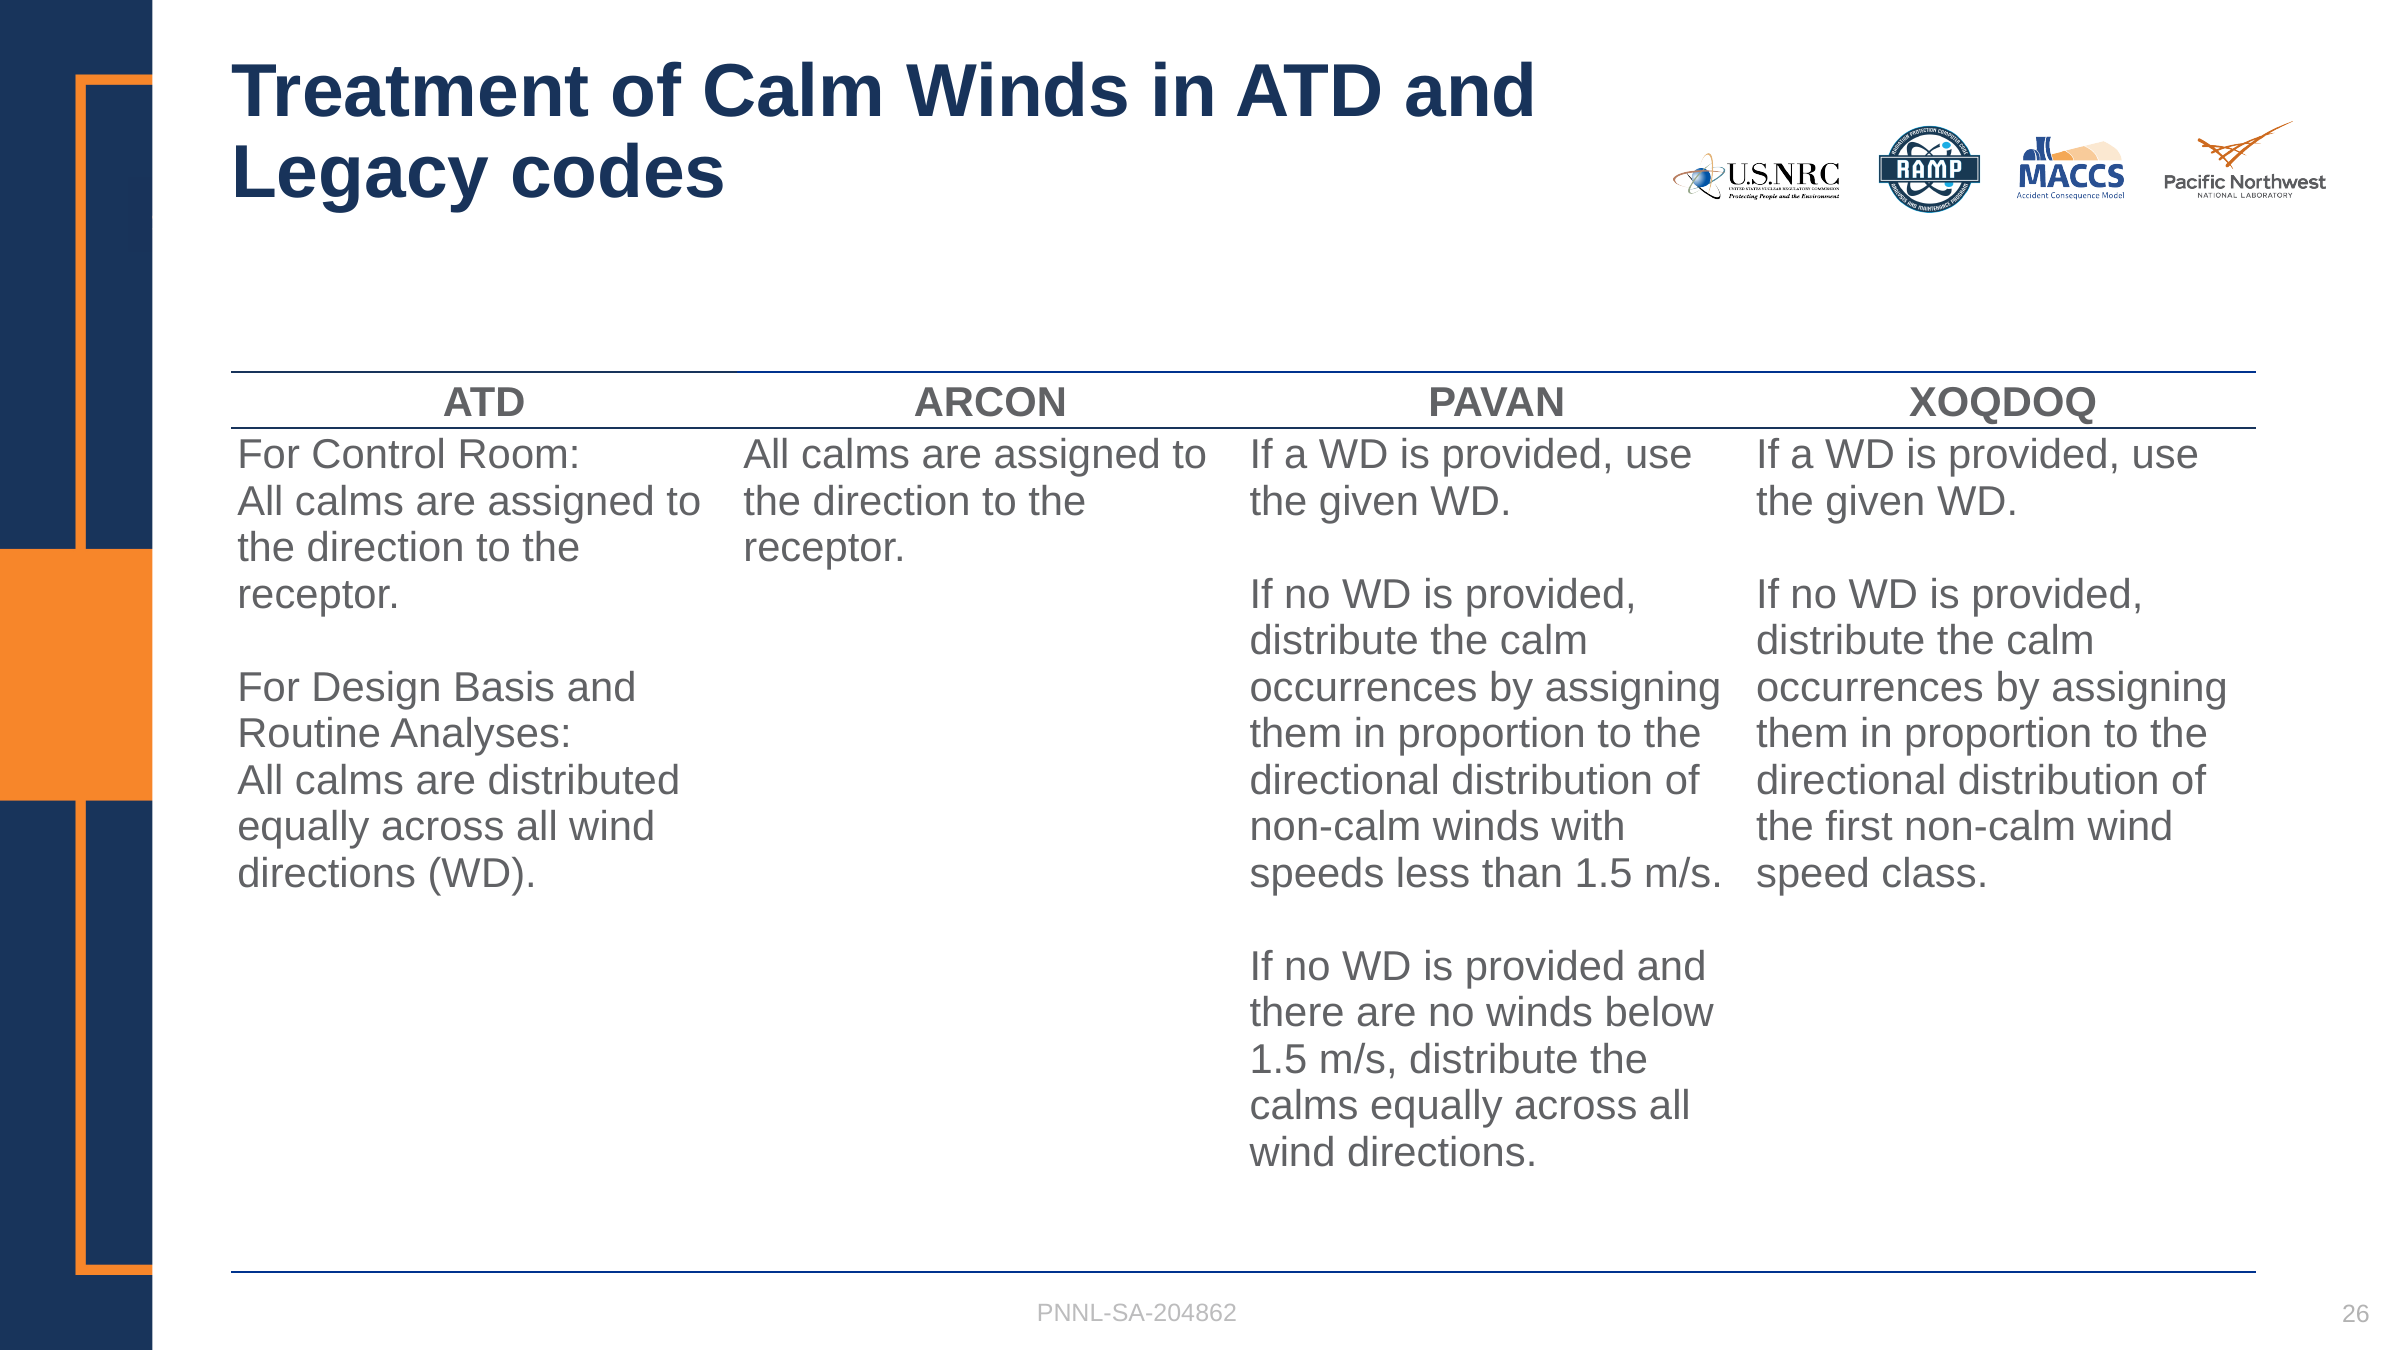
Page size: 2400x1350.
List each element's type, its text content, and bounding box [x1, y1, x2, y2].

table_header XOQDOQ [1750, 373, 2256, 427]
picture [1673, 121, 2326, 213]
slide_number 26 [2295, 1275, 2370, 1350]
table_cell For Control Room: All calms are assigned to the direction to the receptor. For Design Basis and Routine Analyses: All calms are distributed equally across all wind directions (WD). [231, 429, 737, 1271]
table_header ARCON [737, 373, 1244, 427]
table_header ATD [231, 373, 737, 427]
title Treatment of Calm Winds in ATD and Legacy codes [231, 77, 1556, 222]
table_cell If a WD is provided, use the given WD. If no WD is provided, distribute the calm occurrences by assigning them in proportion to the directional distribution of non-calm winds with speeds less than 1.5 m/s. If no WD is provided and there are no winds below 1.5 m/s, distribute the calms equally across all wind directions. [1244, 429, 1750, 1271]
table_cell All calms are assigned to the direction to the receptor. [737, 429, 1244, 1271]
table_cell If a WD is provided, use the given WD. If no WD is provided, distribute the calm occurrences by assigning them in proportion to the directional distribution of the first non-calm wind speed class. [1750, 429, 2256, 1271]
picture [0, 0, 152, 1350]
footer PNNL-SA-204862 [152, 1275, 2123, 1347]
table_header PAVAN [1244, 373, 1750, 427]
